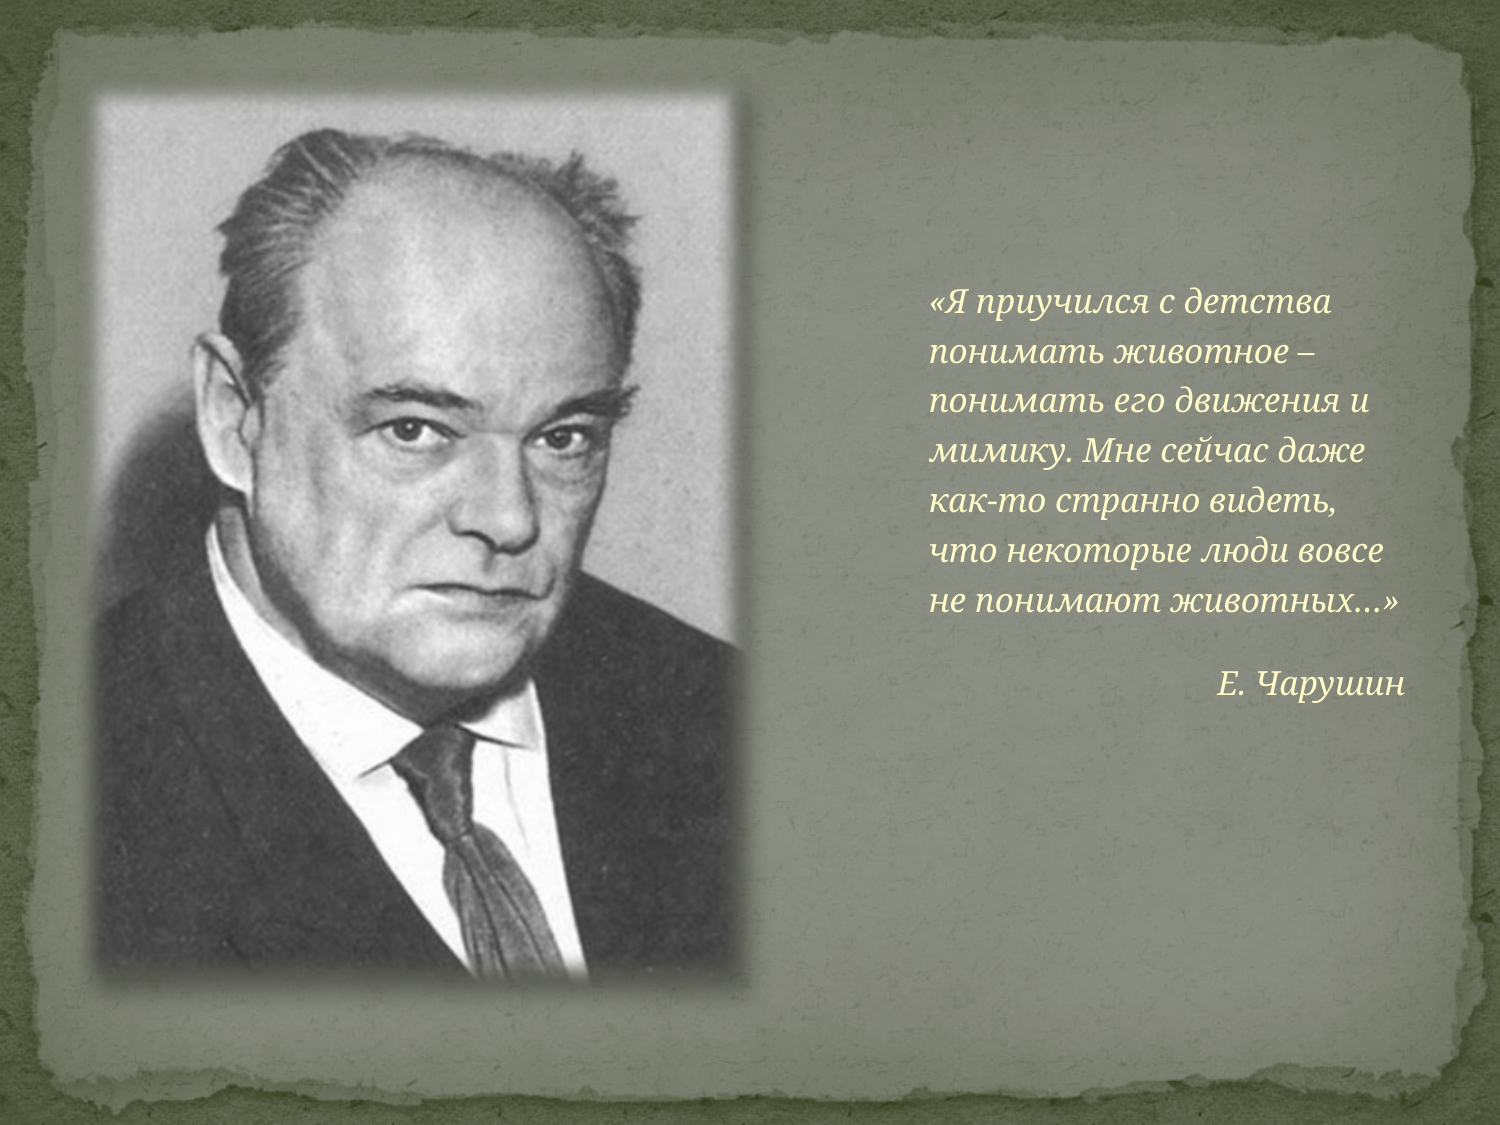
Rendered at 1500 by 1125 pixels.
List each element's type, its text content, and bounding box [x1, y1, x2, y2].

picture [75, 75, 751, 987]
list «Я приучился с детства понимать животное – понимать его движения и мимику. Мне сейчас даже как-то странно видеть, что некоторые люди вовсе не понимают животных…» Е. Чарушин [914, 262, 1425, 739]
